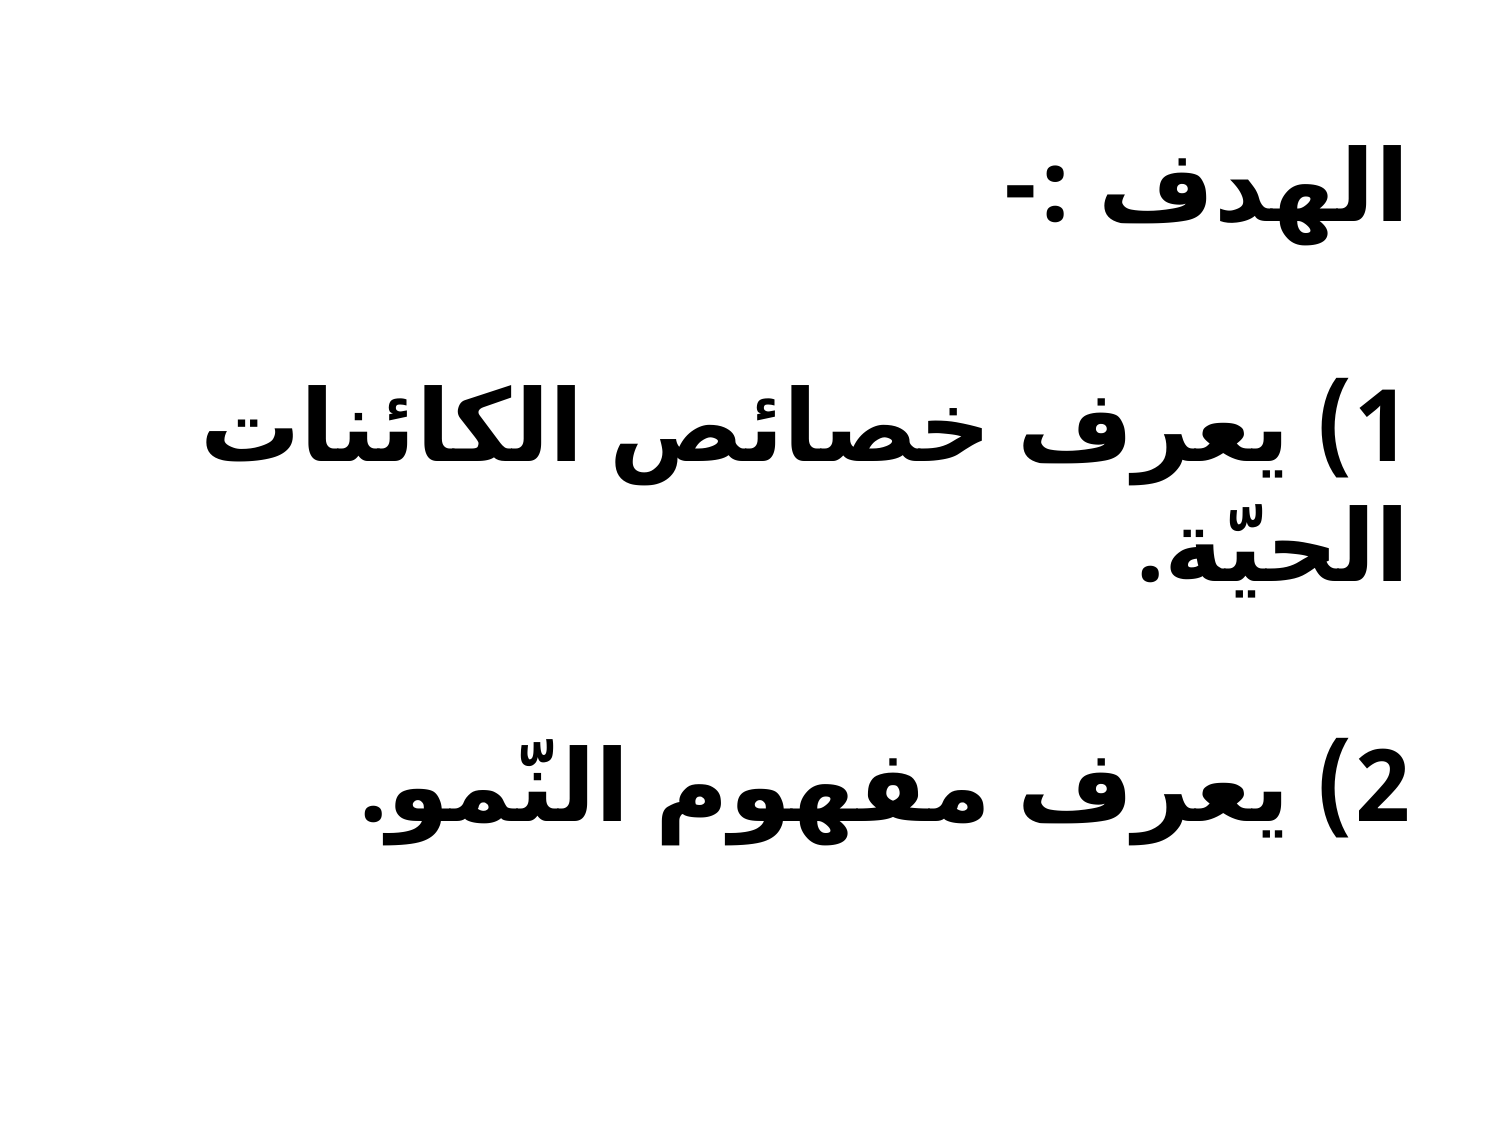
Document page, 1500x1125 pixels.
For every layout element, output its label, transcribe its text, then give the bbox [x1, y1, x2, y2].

title الهدف :- 1) يعرف خصائص الكائنات الحيّة. 2) يعرف مفهوم النّمو. [75, 37, 1425, 925]
